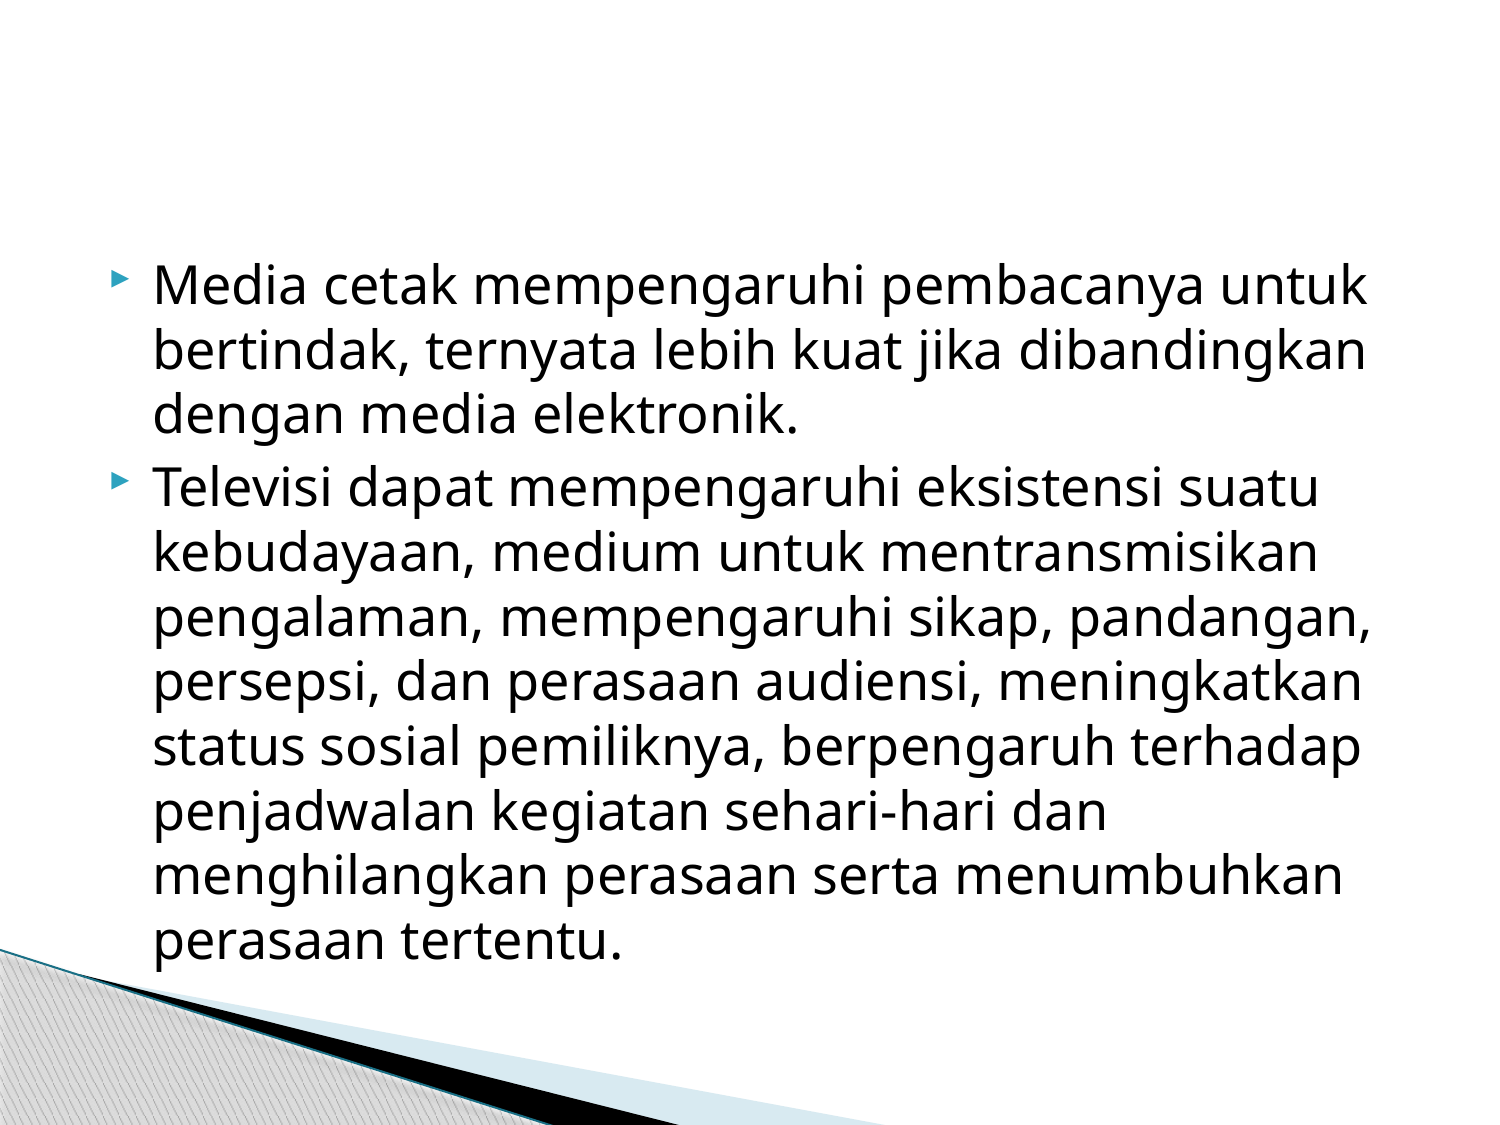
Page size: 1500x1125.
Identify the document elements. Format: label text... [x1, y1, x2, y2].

list Media cetak mempengaruhi pembacanya untuk bertindak, ternyata lebih kuat jika dibandingkan dengan media elektronik. Televisi dapat mempengaruhi eksistensi suatu kebudayaan, medium untuk mentransmisikan pengalaman, mempengaruhi sikap, pandangan, persepsi, dan perasaan audiensi, meningkatkan status sosial pemiliknya, berpengaruh terhadap penjadwalan kegiatan sehari-hari dan menghilangkan perasaan serta menumbuhkan perasaan tertentu. [75, 243, 1425, 986]
